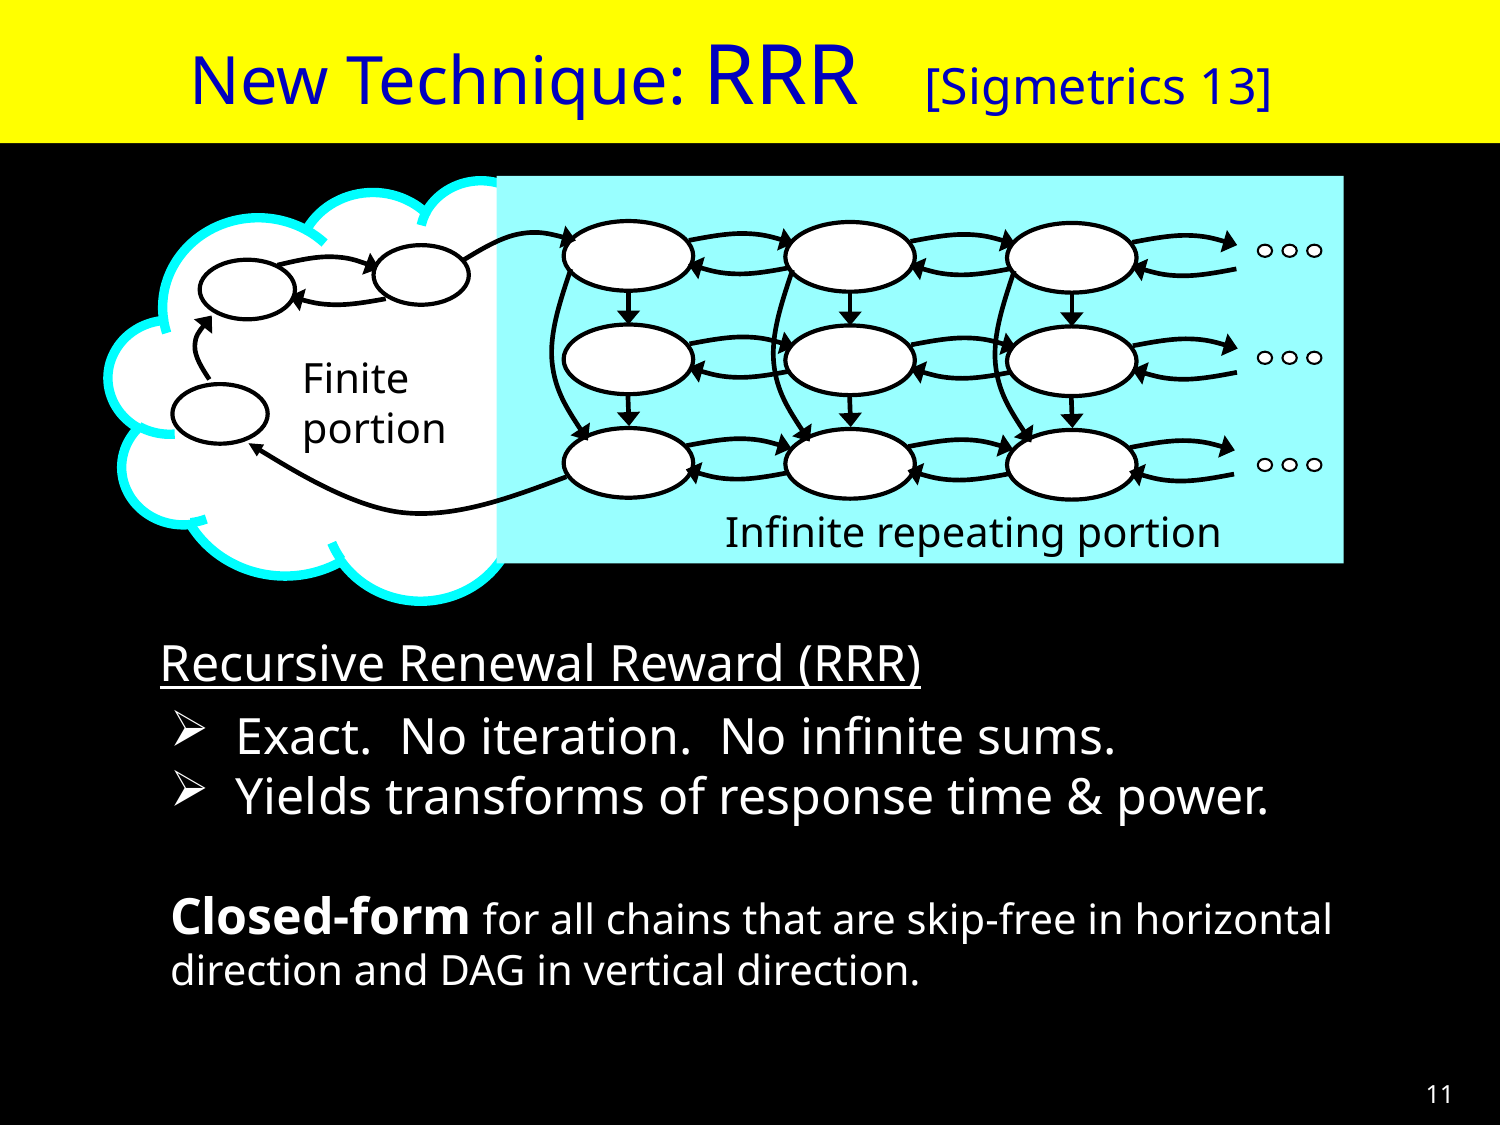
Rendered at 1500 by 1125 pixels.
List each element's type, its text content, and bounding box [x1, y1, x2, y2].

text_box Recursive Renewal Reward (RRR) Exact. No iteration. No infinite sums. Yields transforms of response time & power. Closed-form for all chains that are skip-free in horizontal direction and DAG in vertical direction. [80, 624, 1455, 1002]
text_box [108, 175, 1344, 600]
slide_number 11 [1119, 1065, 1470, 1125]
text_box New Technique: RRR [Sigmetrics 13] [0, 0, 1500, 144]
